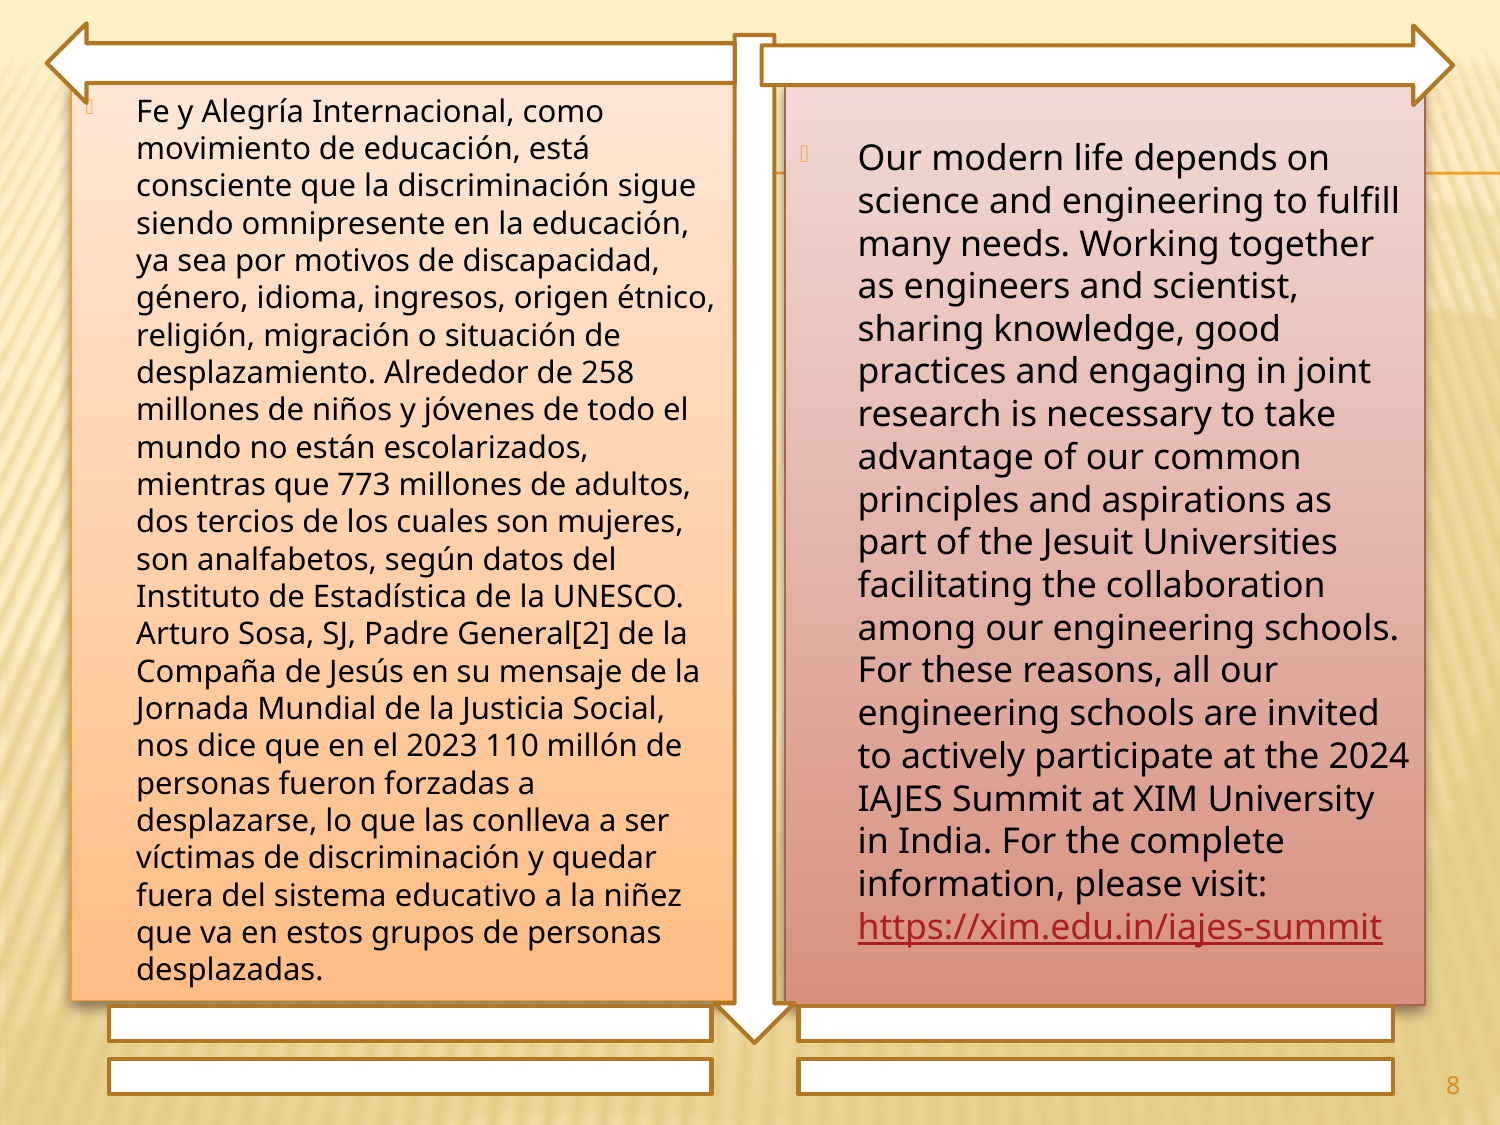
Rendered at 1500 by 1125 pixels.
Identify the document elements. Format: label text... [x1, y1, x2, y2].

text_box [759, 23, 1456, 107]
text_box [712, 32, 797, 1046]
text_box [796, 1004, 1395, 1043]
text_box [796, 1057, 1395, 1096]
text_box [107, 1004, 714, 1043]
list Our modern life depends on science and engineering to fulfill many needs. Working together as engineers and scientist, sharing knowledge, good practices and engaging in joint research is necessary to take advantage of our common principles and aspirations as part of the Jesuit Universities facilitating the collaboration among our engineering schools. For these reasons, all our engineering schools are invited to actively participate at the 2024 IAJES Summit at XIM University in India. For the complete information, please visit: https://xim.edu.in/iajes-summit [784, 88, 1426, 1006]
text_box [107, 1057, 714, 1096]
slide_number 8 [1350, 1062, 1475, 1103]
text_box [44, 21, 737, 105]
list Fe y Alegría Internacional, como movimiento de educación, está consciente que la discriminación sigue siendo omnipresente en la educación, ya sea por motivos de discapacidad, género, idioma, ingresos, origen étnico, religión, migración o situación de desplazamiento. Alrededor de 258 millones de niños y jóvenes de todo el mundo no están escolarizados, mientras que 773 millones de adultos, dos tercios de los cuales son mujeres, son analfabetos, según datos del Instituto de Estadística de la UNESCO. Arturo Sosa, SJ, Padre General[2] de la Compaña de Jesús en su mensaje de la Jornada Mundial de la Justicia Social, nos dice que en el 2023 110 millón de personas fueron forzadas a desplazarse, lo que las conlleva a ser víctimas de discriminación y quedar fuera del sistema educativo a la niñez que va en estos grupos de personas desplazadas. [70, 86, 732, 1001]
